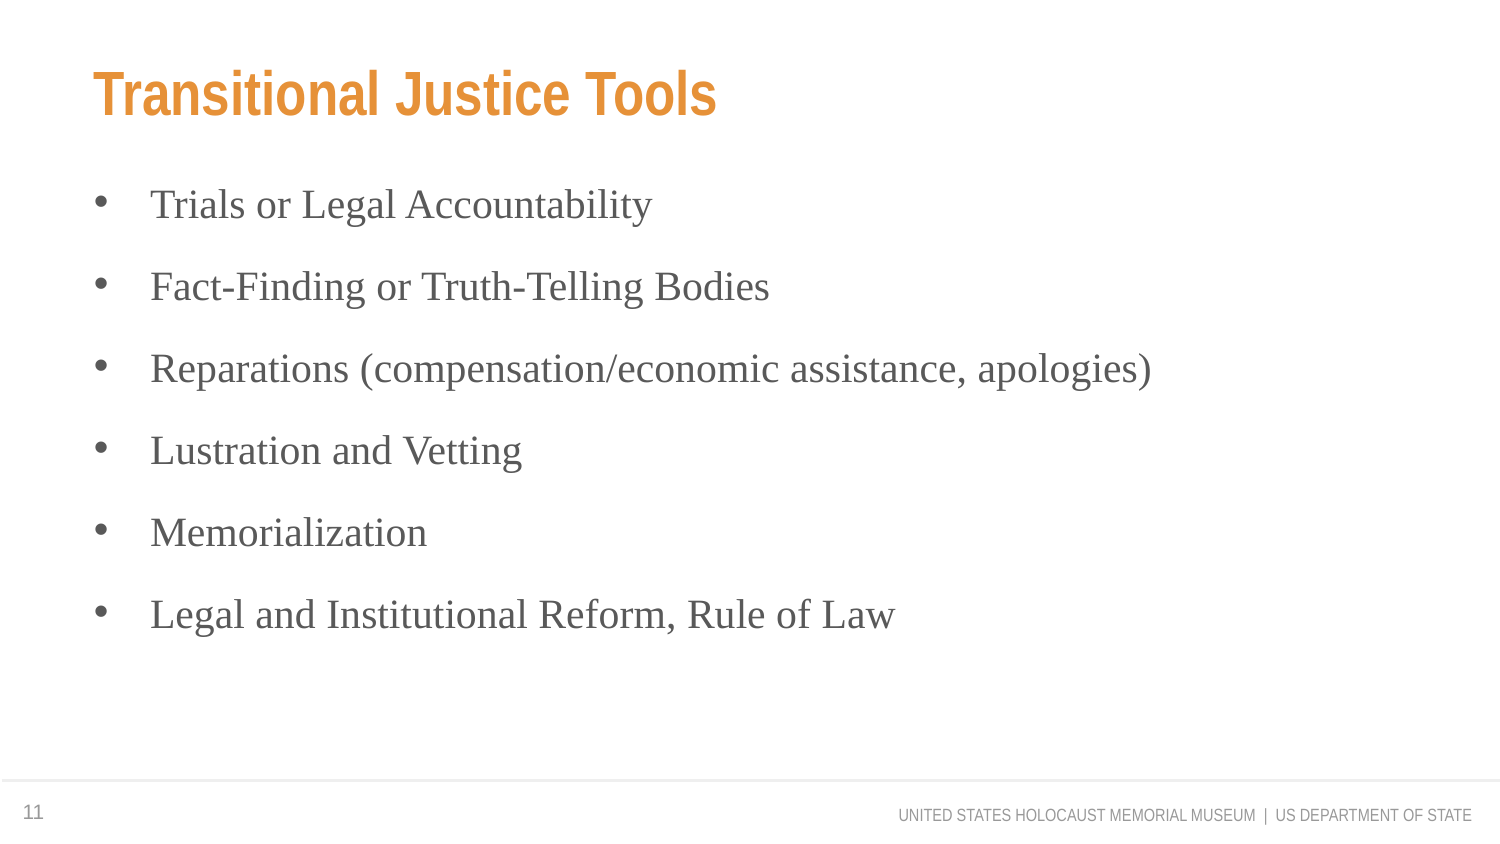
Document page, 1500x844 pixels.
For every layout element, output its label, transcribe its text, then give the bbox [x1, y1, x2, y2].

slide_number 11 [7, 773, 125, 839]
title Transitional Justice Tools [93, 52, 1407, 134]
list Trials or Legal Accountability Fact-Finding or Truth-Telling Bodies Reparations (compensation/economic assistance, apologies) Lustration and Vetting Memorialization Legal and Institutional Reform, Rule of Law [93, 169, 1407, 729]
